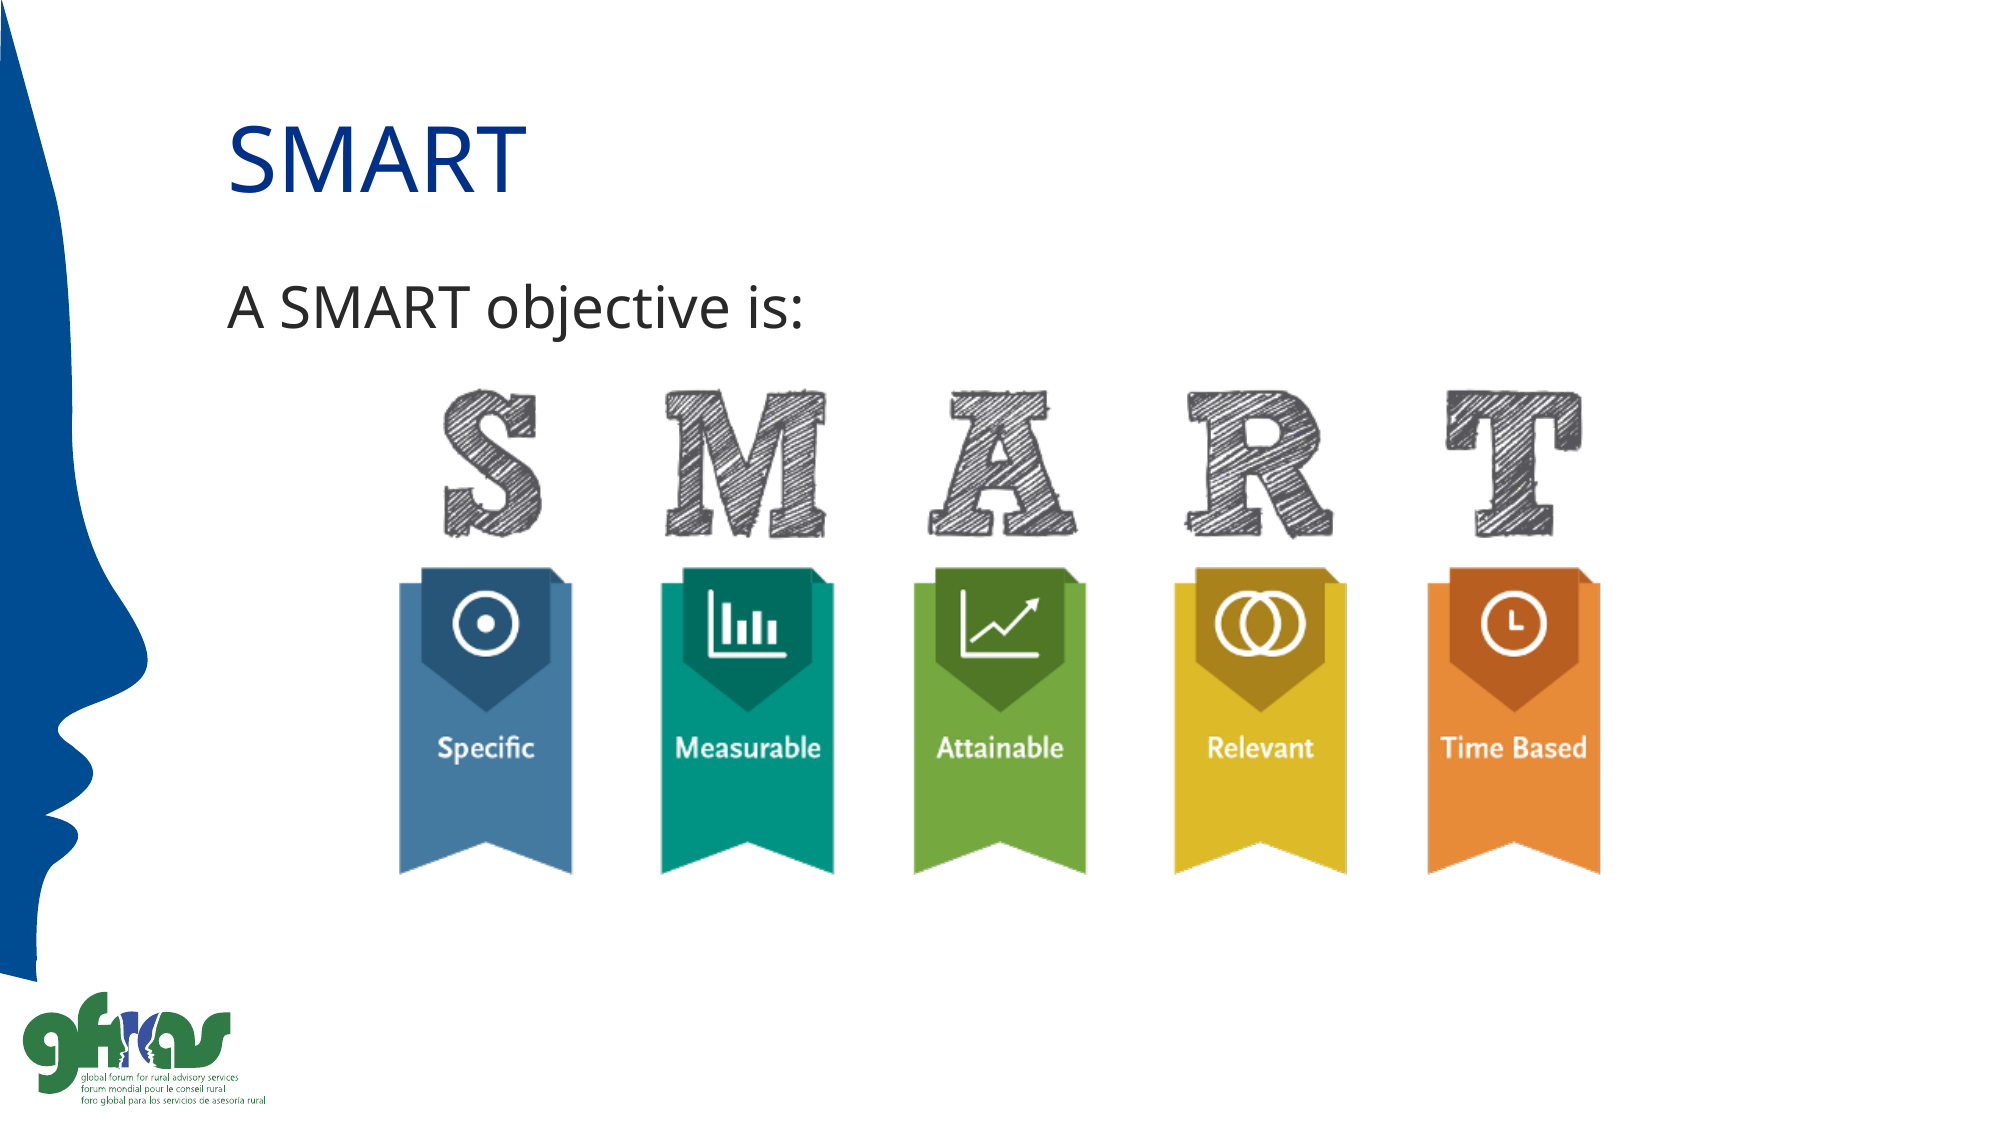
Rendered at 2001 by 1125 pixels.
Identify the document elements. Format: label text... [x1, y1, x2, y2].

list A SMART objective is: [212, 262, 1900, 976]
picture [380, 361, 1619, 895]
title SMART [212, 78, 1900, 233]
